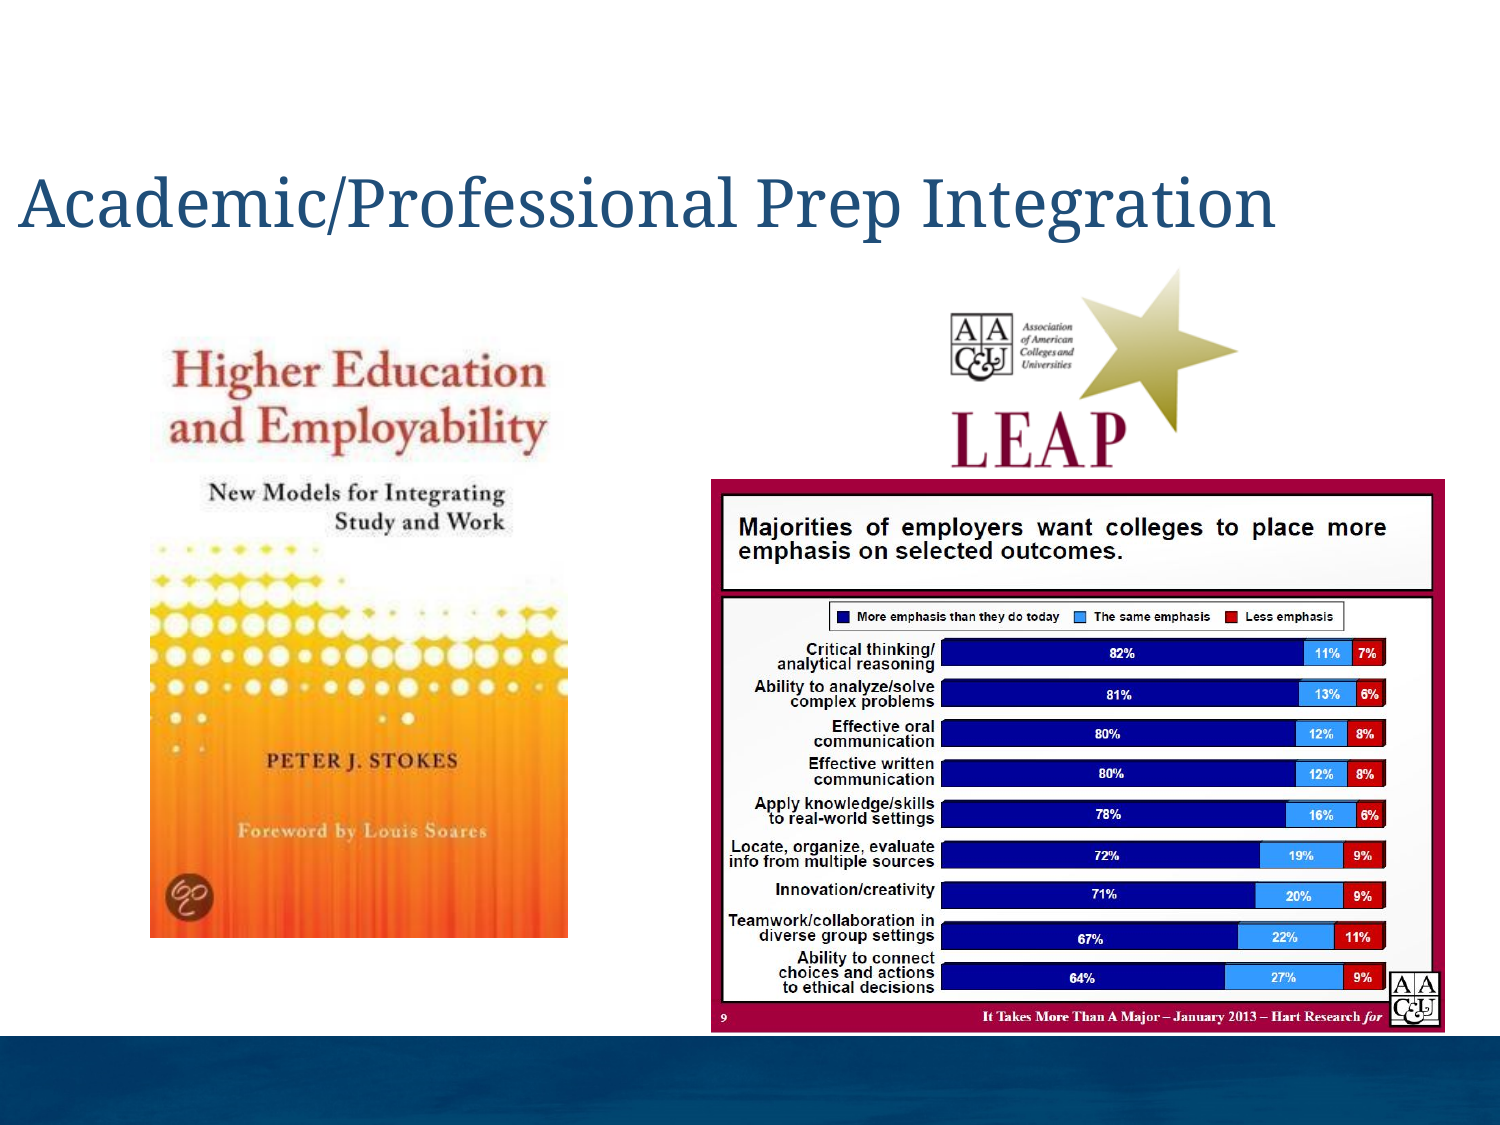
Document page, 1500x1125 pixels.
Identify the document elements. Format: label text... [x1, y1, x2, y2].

picture [711, 262, 1445, 1033]
title Academic/Professional Prep Integration [3, 137, 1466, 275]
picture [149, 312, 568, 938]
picture [0, 1036, 1500, 1125]
